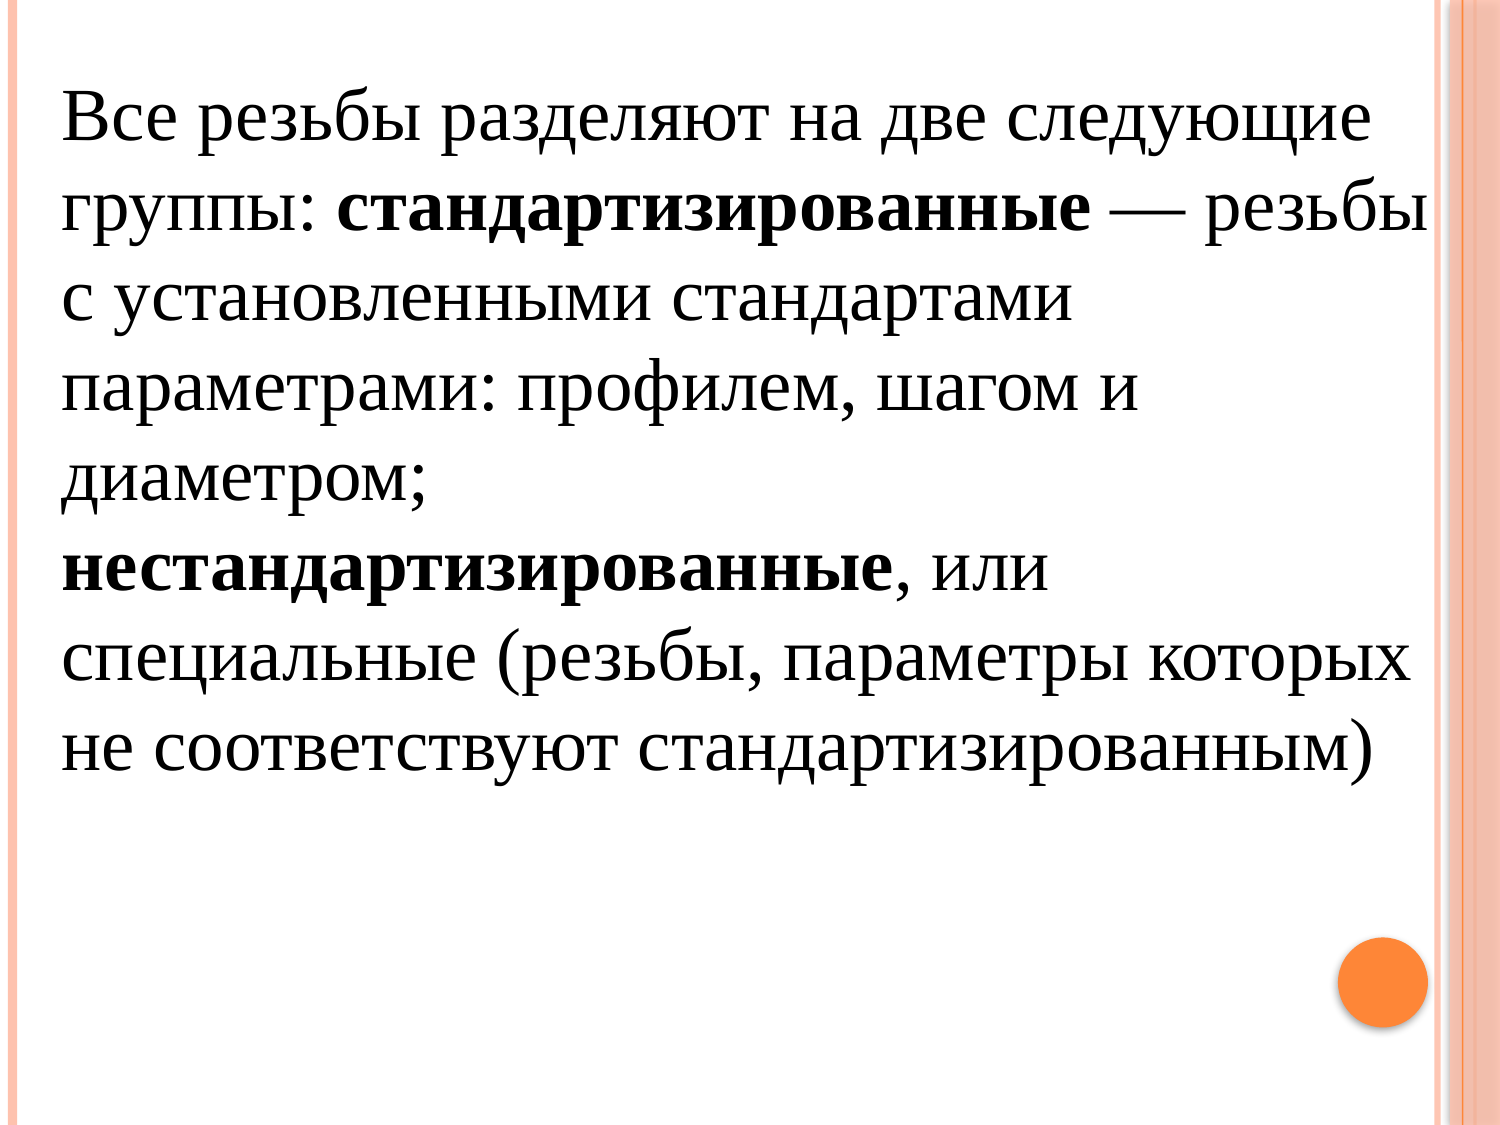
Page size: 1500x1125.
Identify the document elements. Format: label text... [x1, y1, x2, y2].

text_box Все резьбы разделяют на две следующие группы: стандартизированные — резьбы с установленными стандартами параметрами: профилем, шагом и диаметром; нестандартизированные, или специальные (резьбы, параметры которых не соответствуют стандартизированным) [46, 58, 1454, 839]
